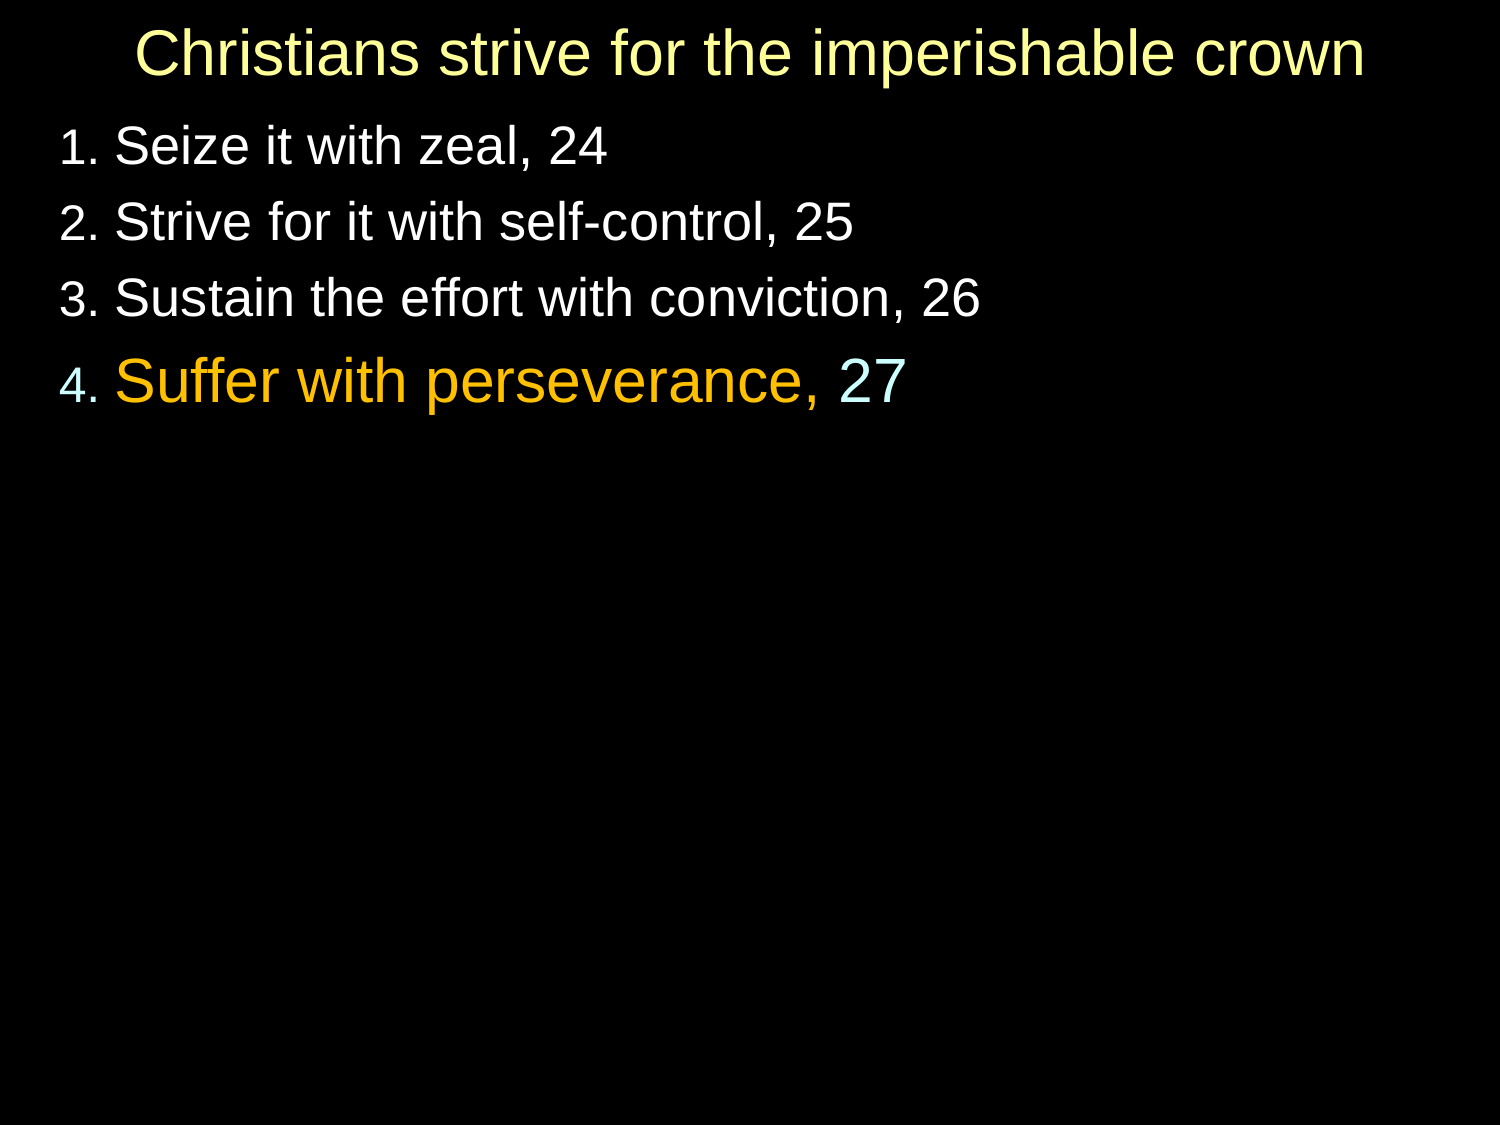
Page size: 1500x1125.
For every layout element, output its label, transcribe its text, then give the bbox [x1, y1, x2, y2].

title Christians strive for the imperishable crown [43, 0, 1457, 100]
list 1. Seize it with zeal, 24 2. Strive for it with self-control, 25 3. Sustain the effort with conviction, 26 4. Suffer with perseverance, 27 [43, 103, 1457, 1054]
